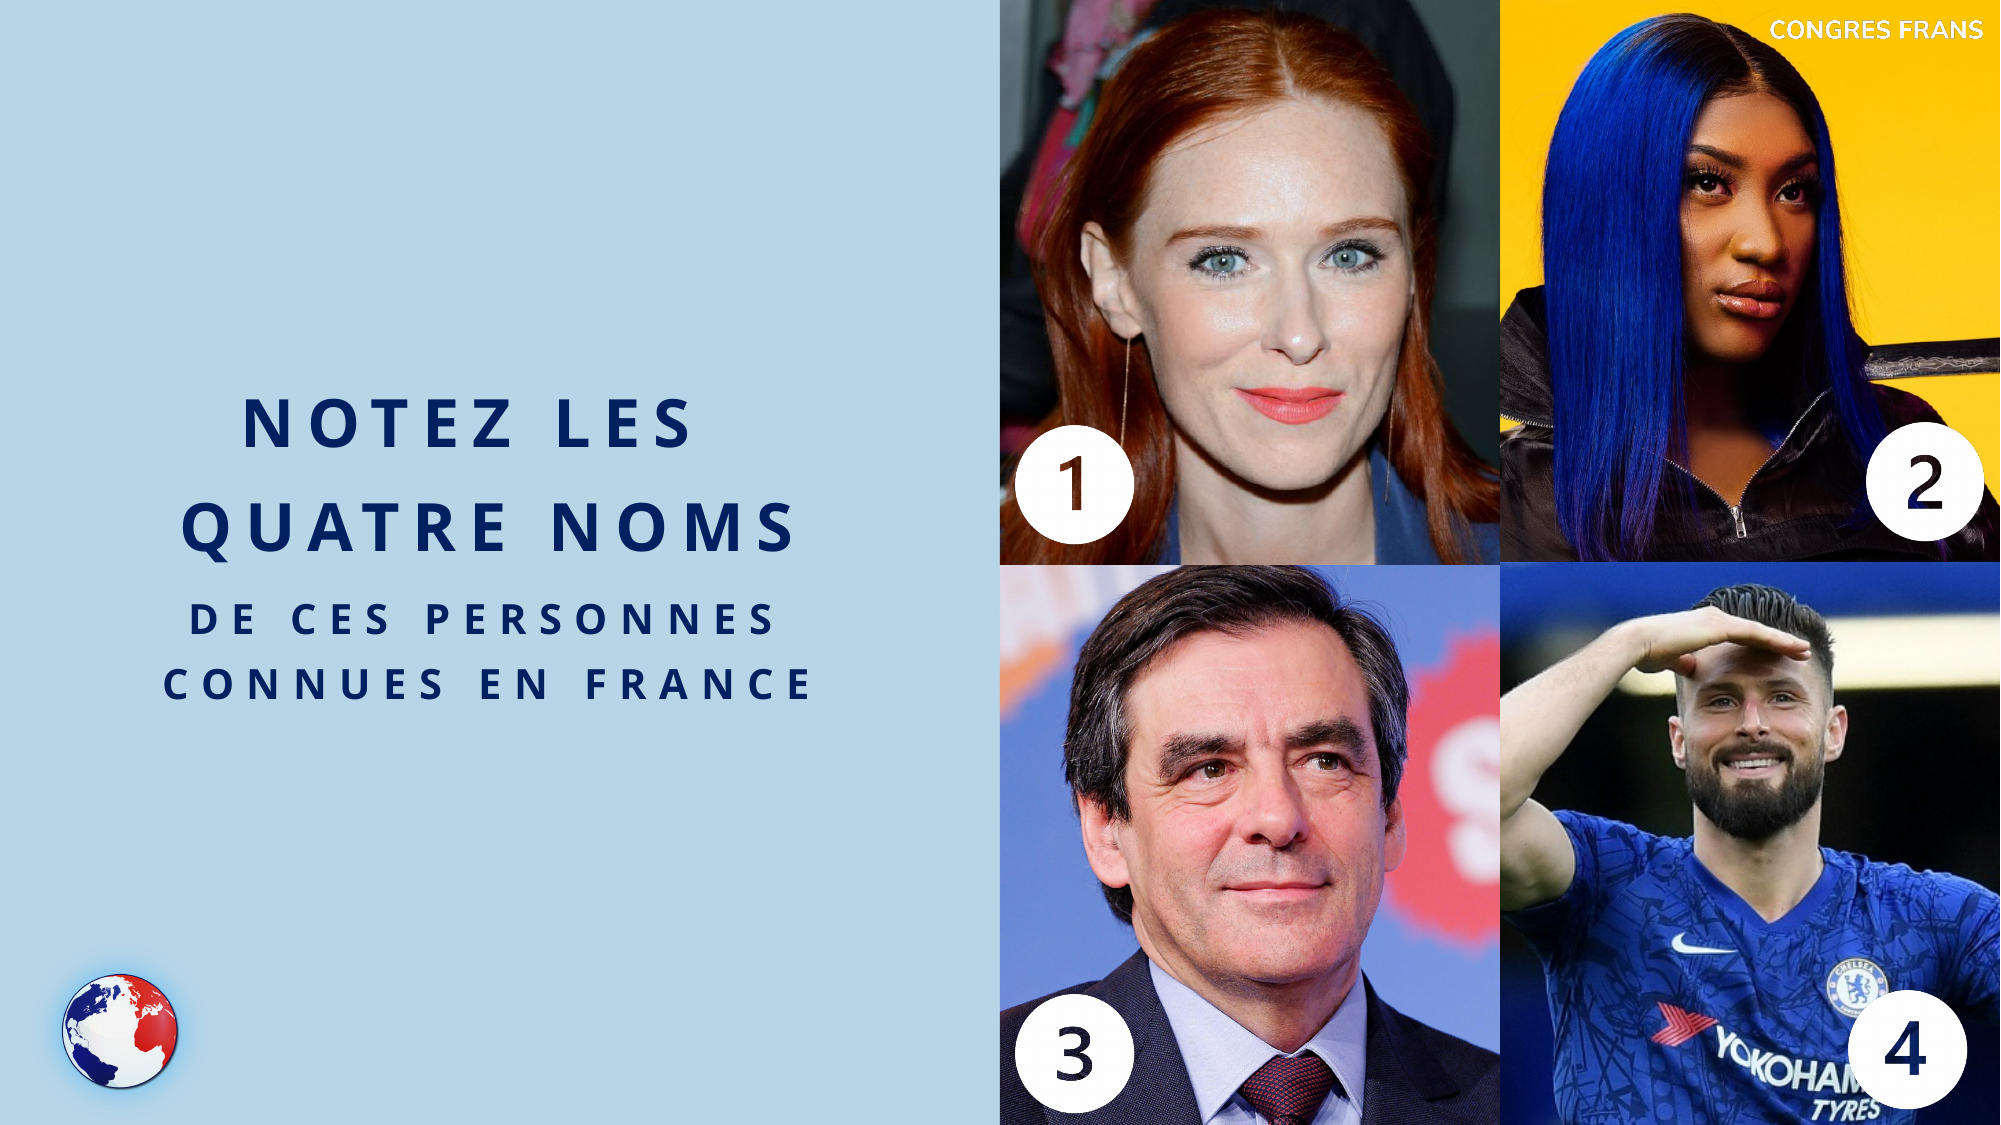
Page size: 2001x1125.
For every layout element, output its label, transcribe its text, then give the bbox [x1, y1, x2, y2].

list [1499, 562, 2000, 1125]
picture [1832, 974, 1983, 1125]
text_box Notez les quatre noms de ces personnes connues en france [98, 349, 875, 771]
text_box [0, 0, 999, 1125]
picture [999, 0, 2000, 1125]
picture [31, 943, 209, 1120]
